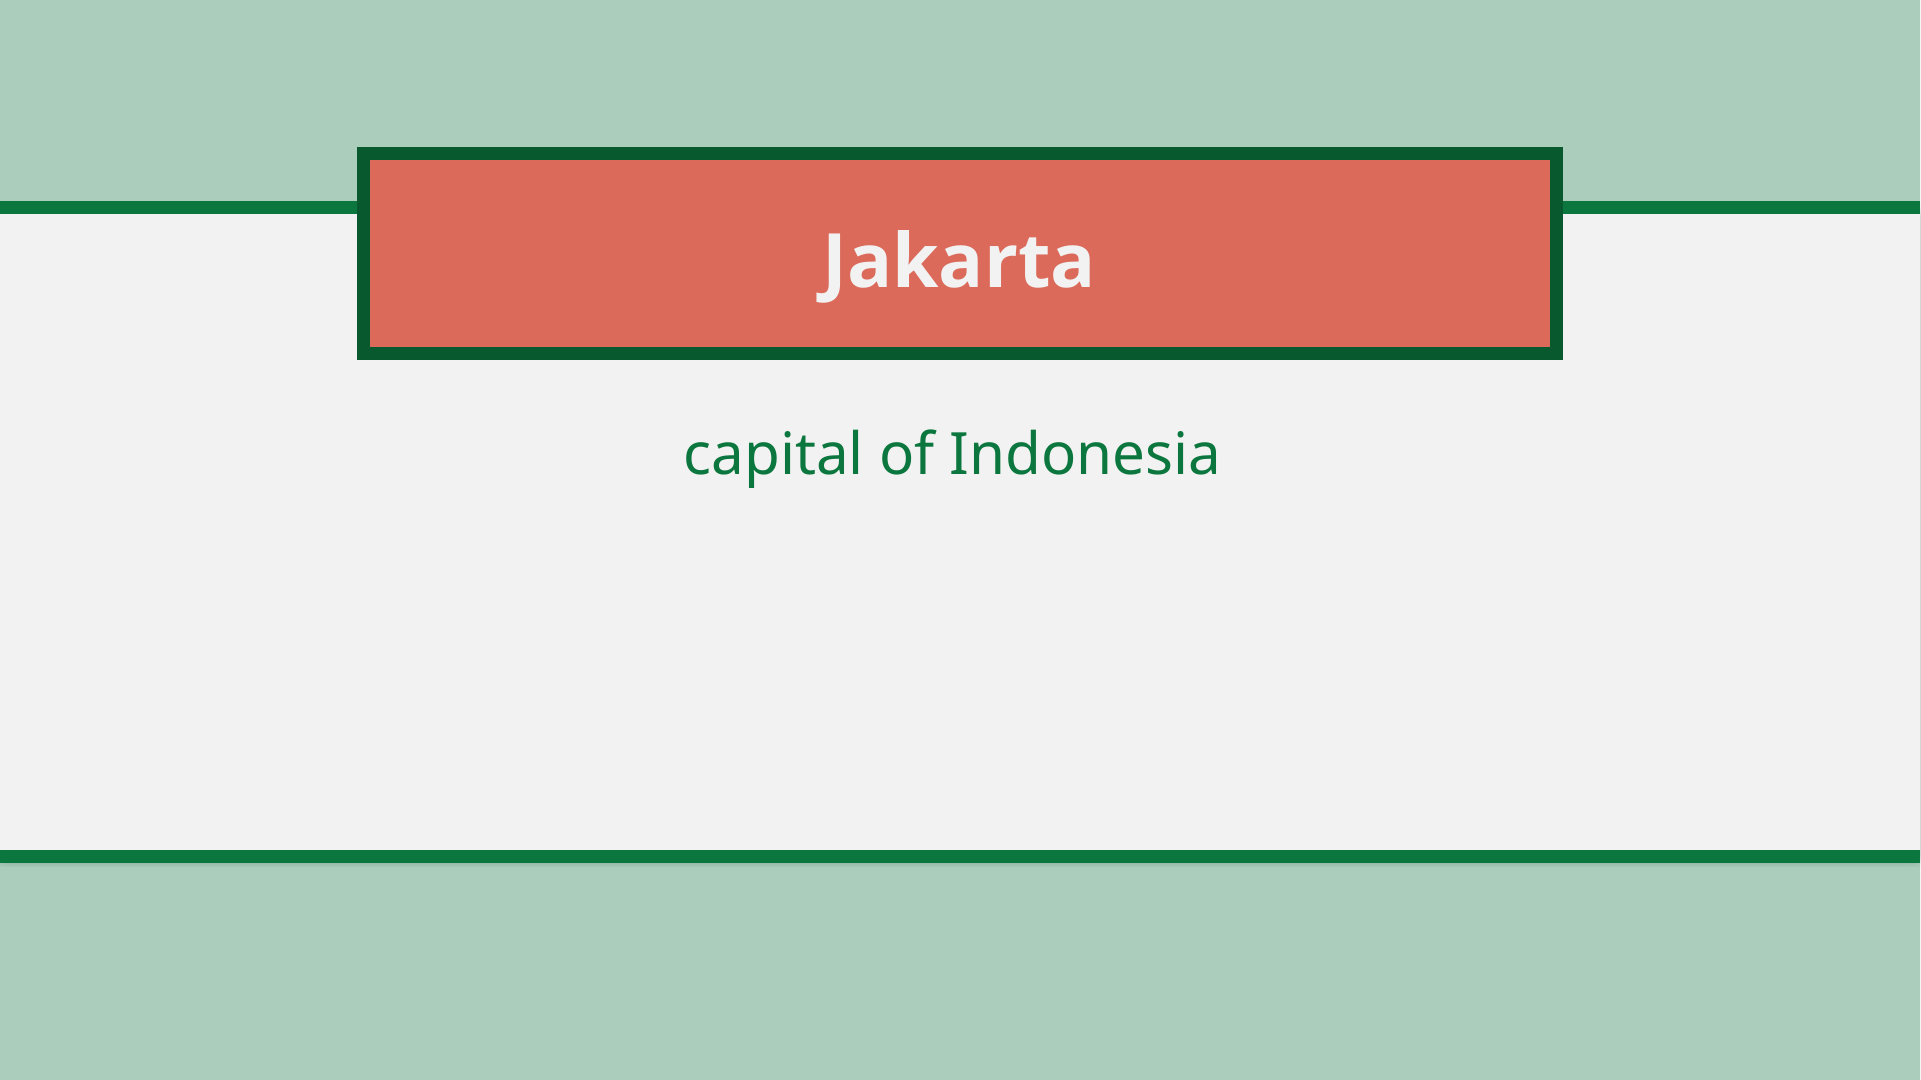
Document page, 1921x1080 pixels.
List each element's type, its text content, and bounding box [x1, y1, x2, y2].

list capital of Indonesia [300, 414, 1620, 838]
title Jakarta [361, 160, 1557, 354]
